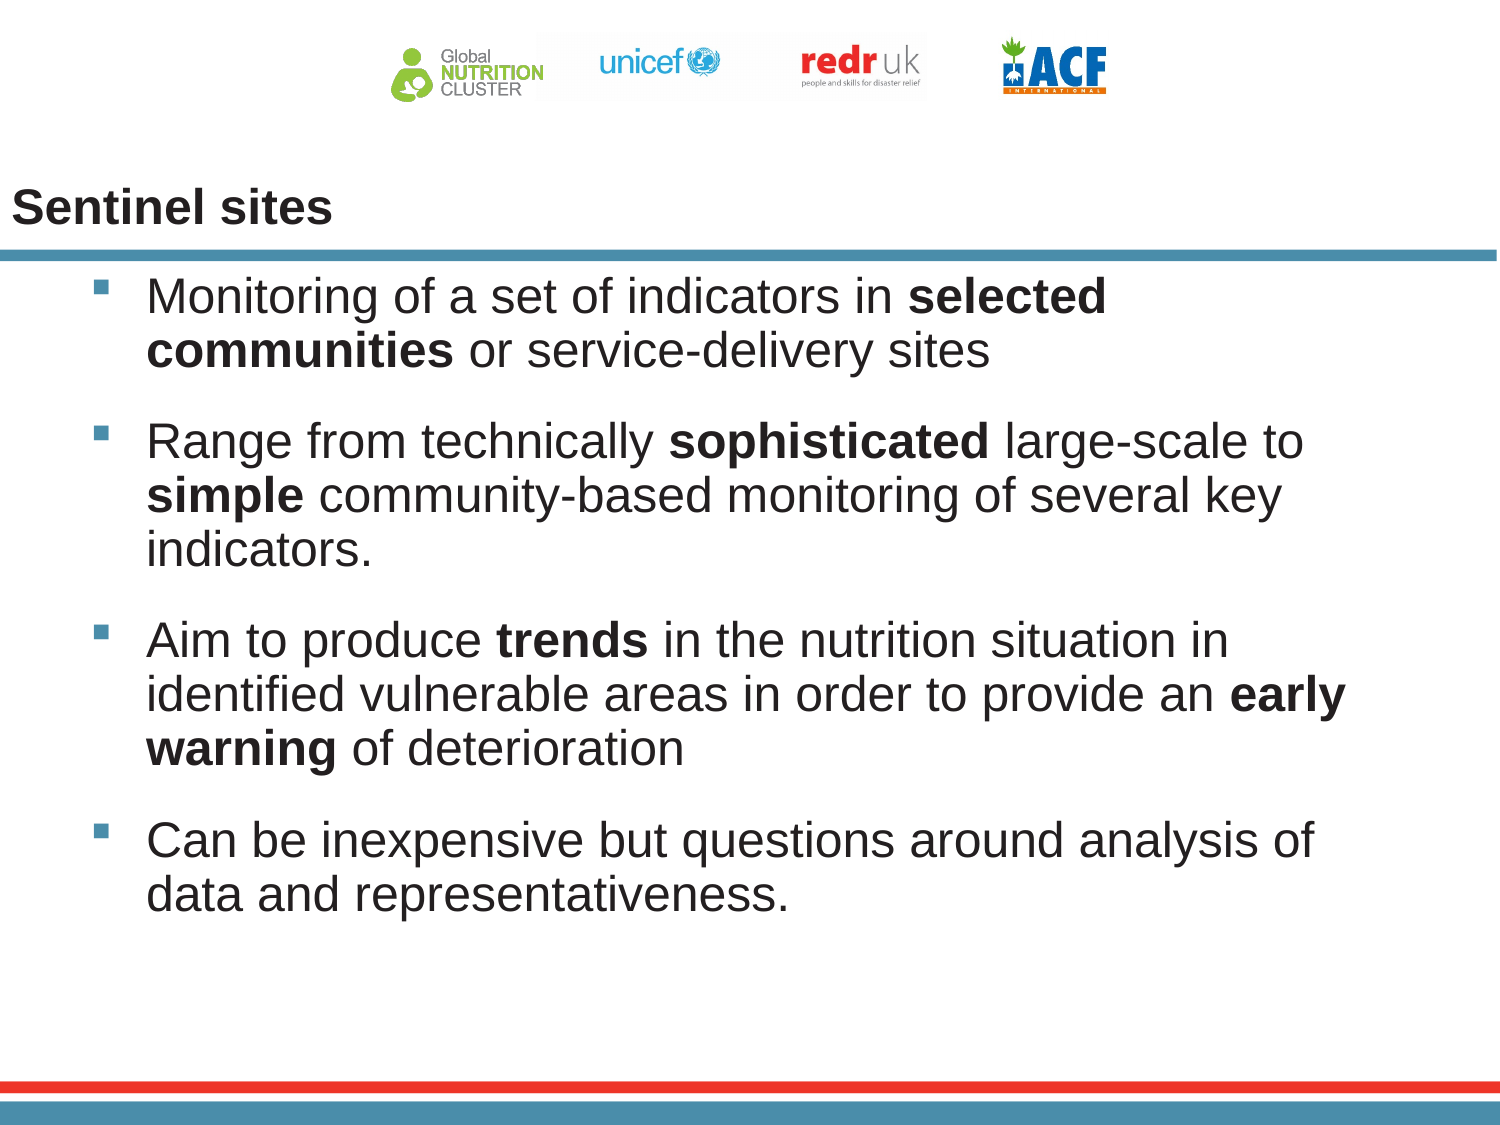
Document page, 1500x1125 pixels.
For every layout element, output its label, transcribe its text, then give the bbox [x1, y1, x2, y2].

list Monitoring of a set of indicators in selected communities or service-delivery sites Range from technically sophisticated large-scale to simple community-based monitoring of several key indicators. Aim to produce trends in the nutrition situation in identified vulnerable areas in order to provide an early warning of deterioration Can be inexpensive but questions around analysis of data and representativeness. [75, 262, 1425, 1005]
title Sentinel sites [0, 166, 1012, 263]
picture [391, 32, 927, 102]
picture [998, 30, 1109, 100]
